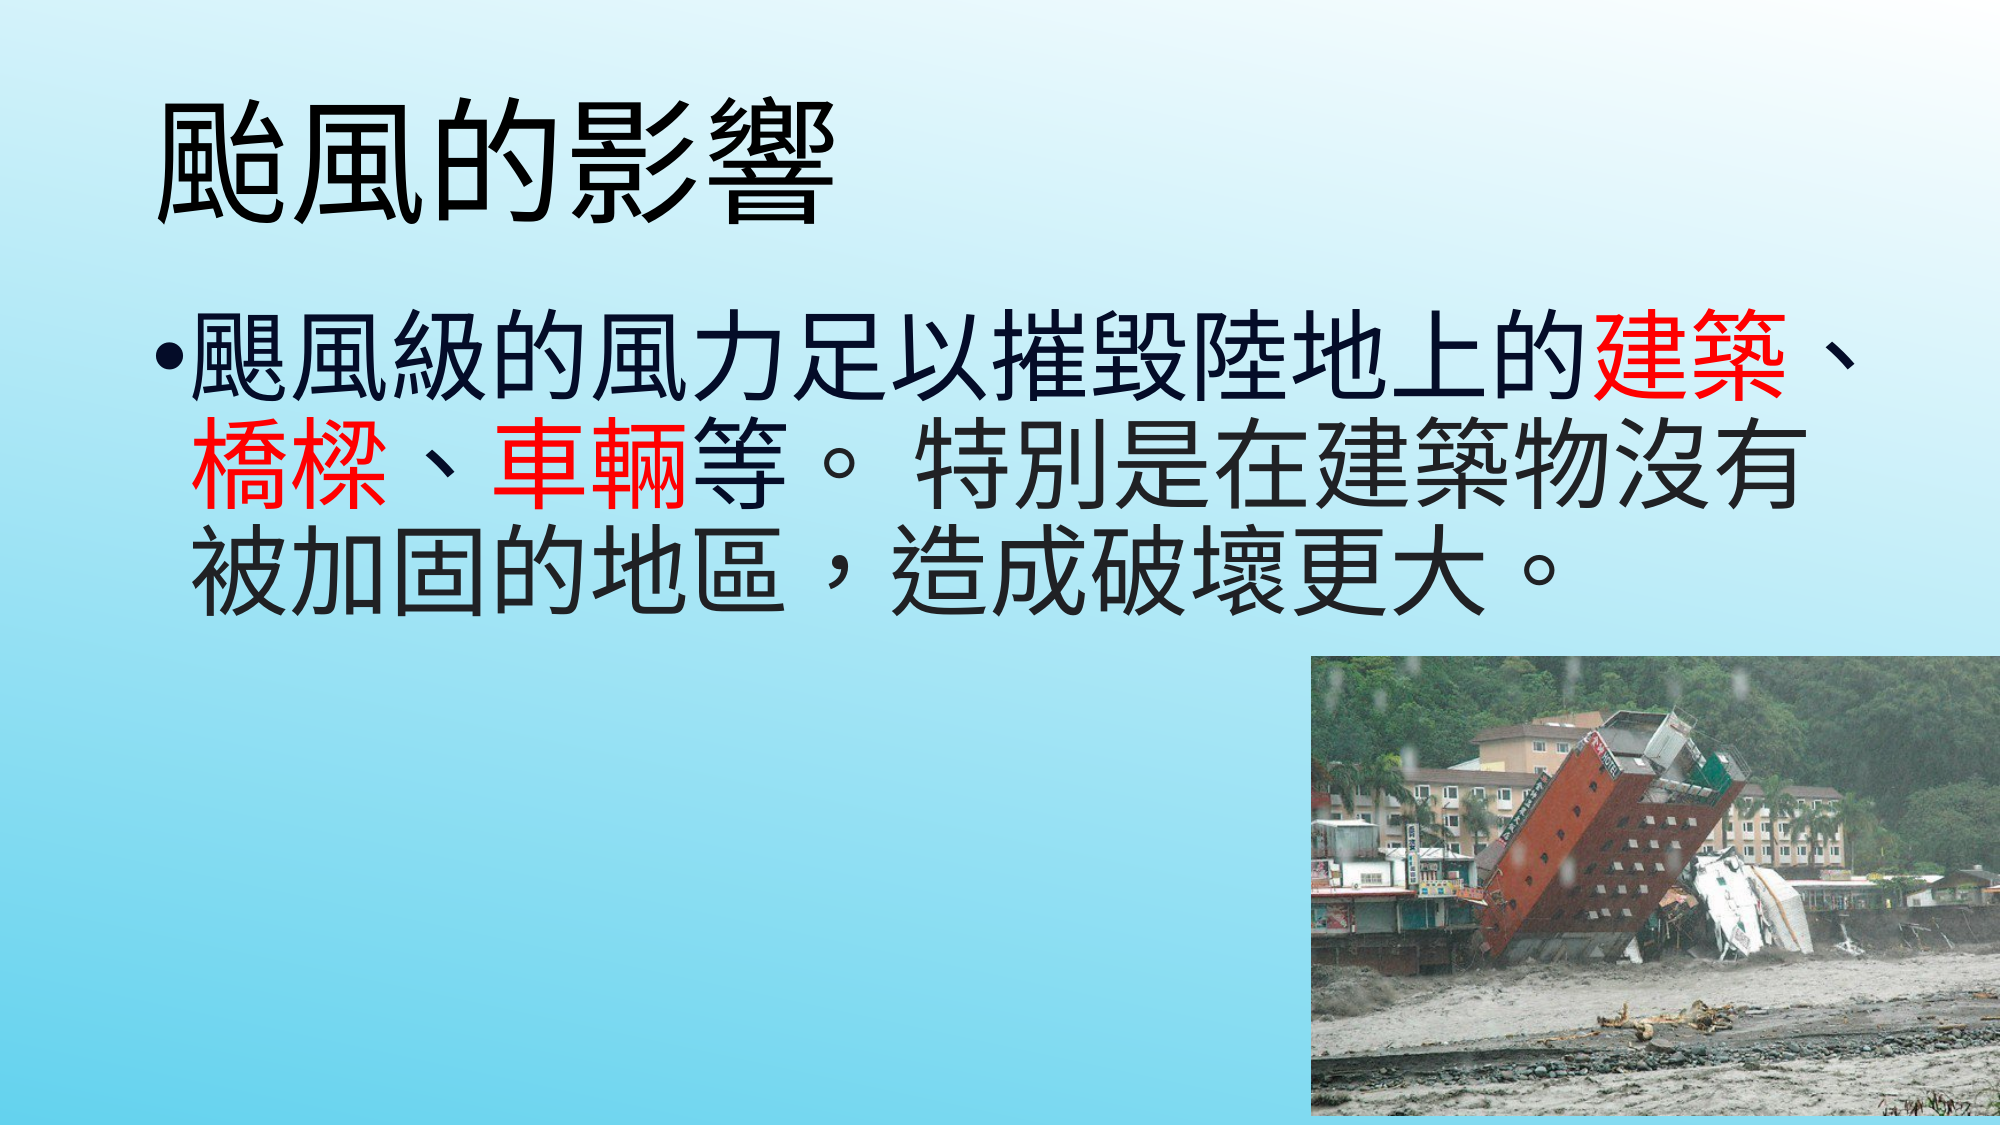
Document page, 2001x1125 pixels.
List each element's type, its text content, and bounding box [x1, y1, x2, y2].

picture [1311, 656, 2000, 1116]
list 颶風級的風力足以摧毀陸地上的建築、橋樑、車輛等。 特別是在建築物沒有被加固的地區，造成破壞更大。 [137, 299, 1863, 1014]
title 颱風的影響 [137, 59, 1863, 278]
